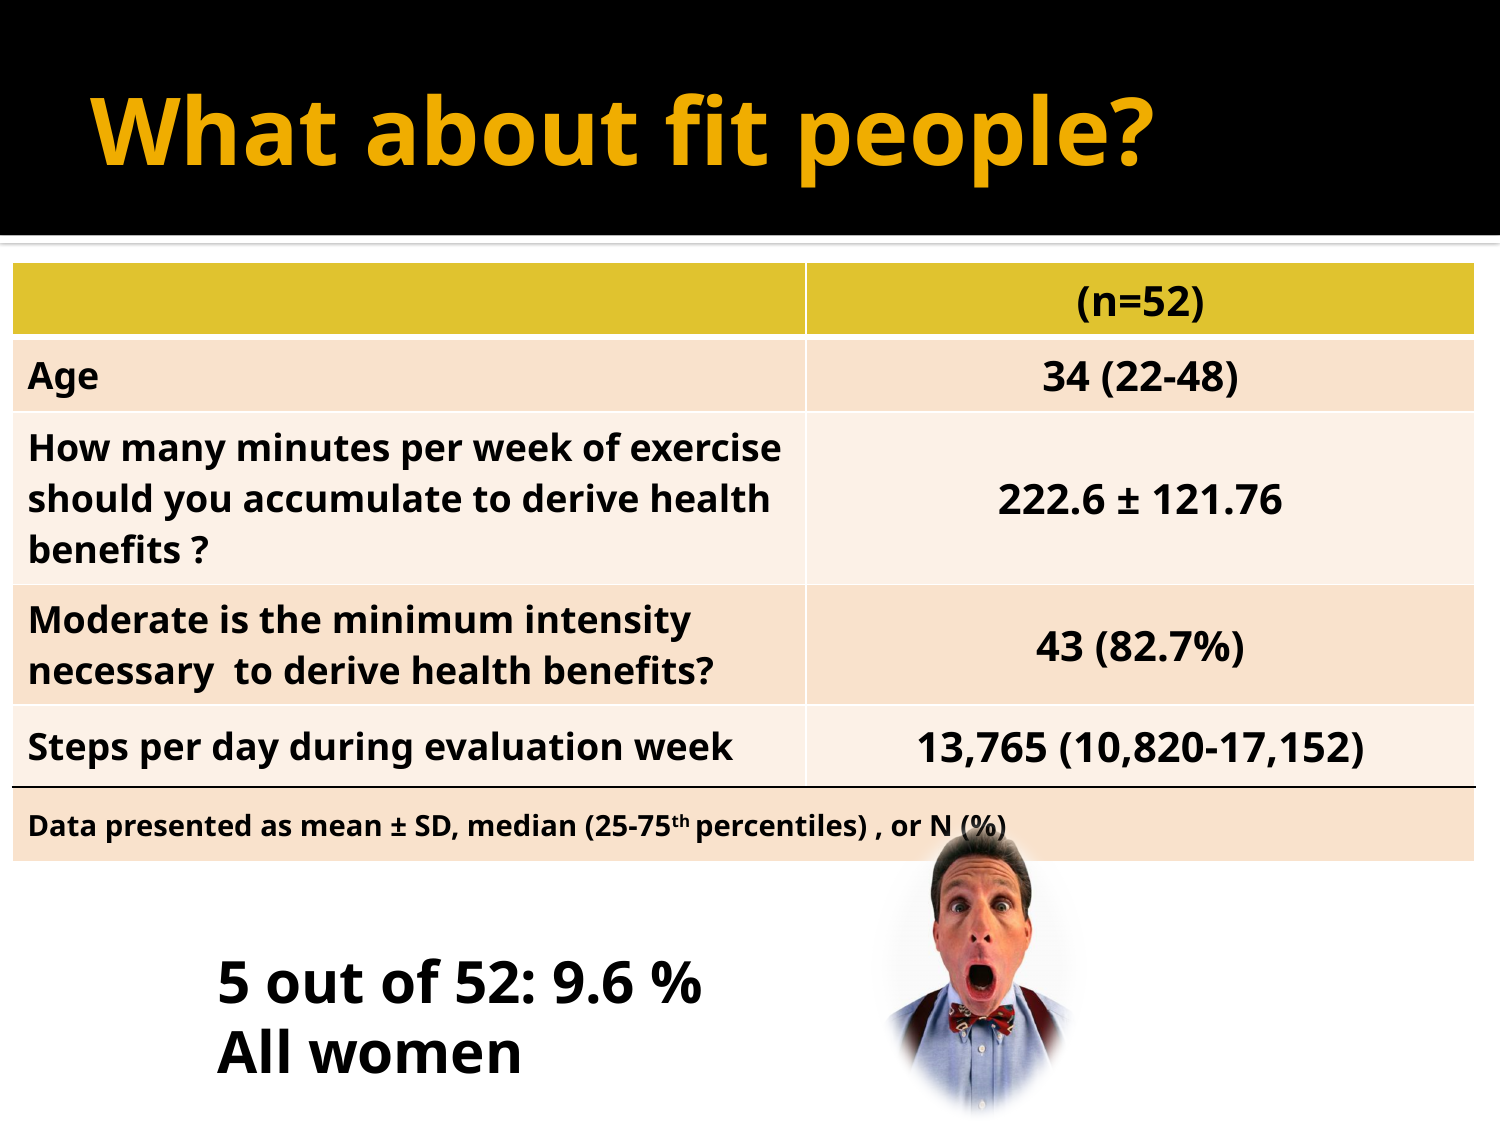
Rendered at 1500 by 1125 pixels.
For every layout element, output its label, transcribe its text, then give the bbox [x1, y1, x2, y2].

table_cell How many minutes per week of exercise should you accumulate to derive health benefits ? [13, 413, 805, 584]
table_cell Data presented as mean ± SD, median (25-75th percentiles) , or N (%) [13, 788, 1474, 861]
table_cell Steps per day during evaluation week [13, 706, 805, 786]
table_cell 34 (22-48) [807, 340, 1474, 411]
table_header [13, 263, 805, 334]
text_box 5 out of 52: 9.6 % All women [202, 937, 718, 1092]
picture [869, 810, 1089, 1125]
table_cell Moderate is the minimum intensity necessary to derive health benefits? [13, 585, 805, 704]
table_cell Age [13, 340, 805, 411]
table_cell 13,765 (10,820-17,152) [807, 706, 1474, 786]
table_cell 43 (82.7%) [807, 585, 1474, 704]
table_header (n=52) [807, 263, 1474, 334]
table_cell 222.6 ± 121.76 [807, 413, 1474, 584]
title What about fit people? [75, 25, 1425, 231]
